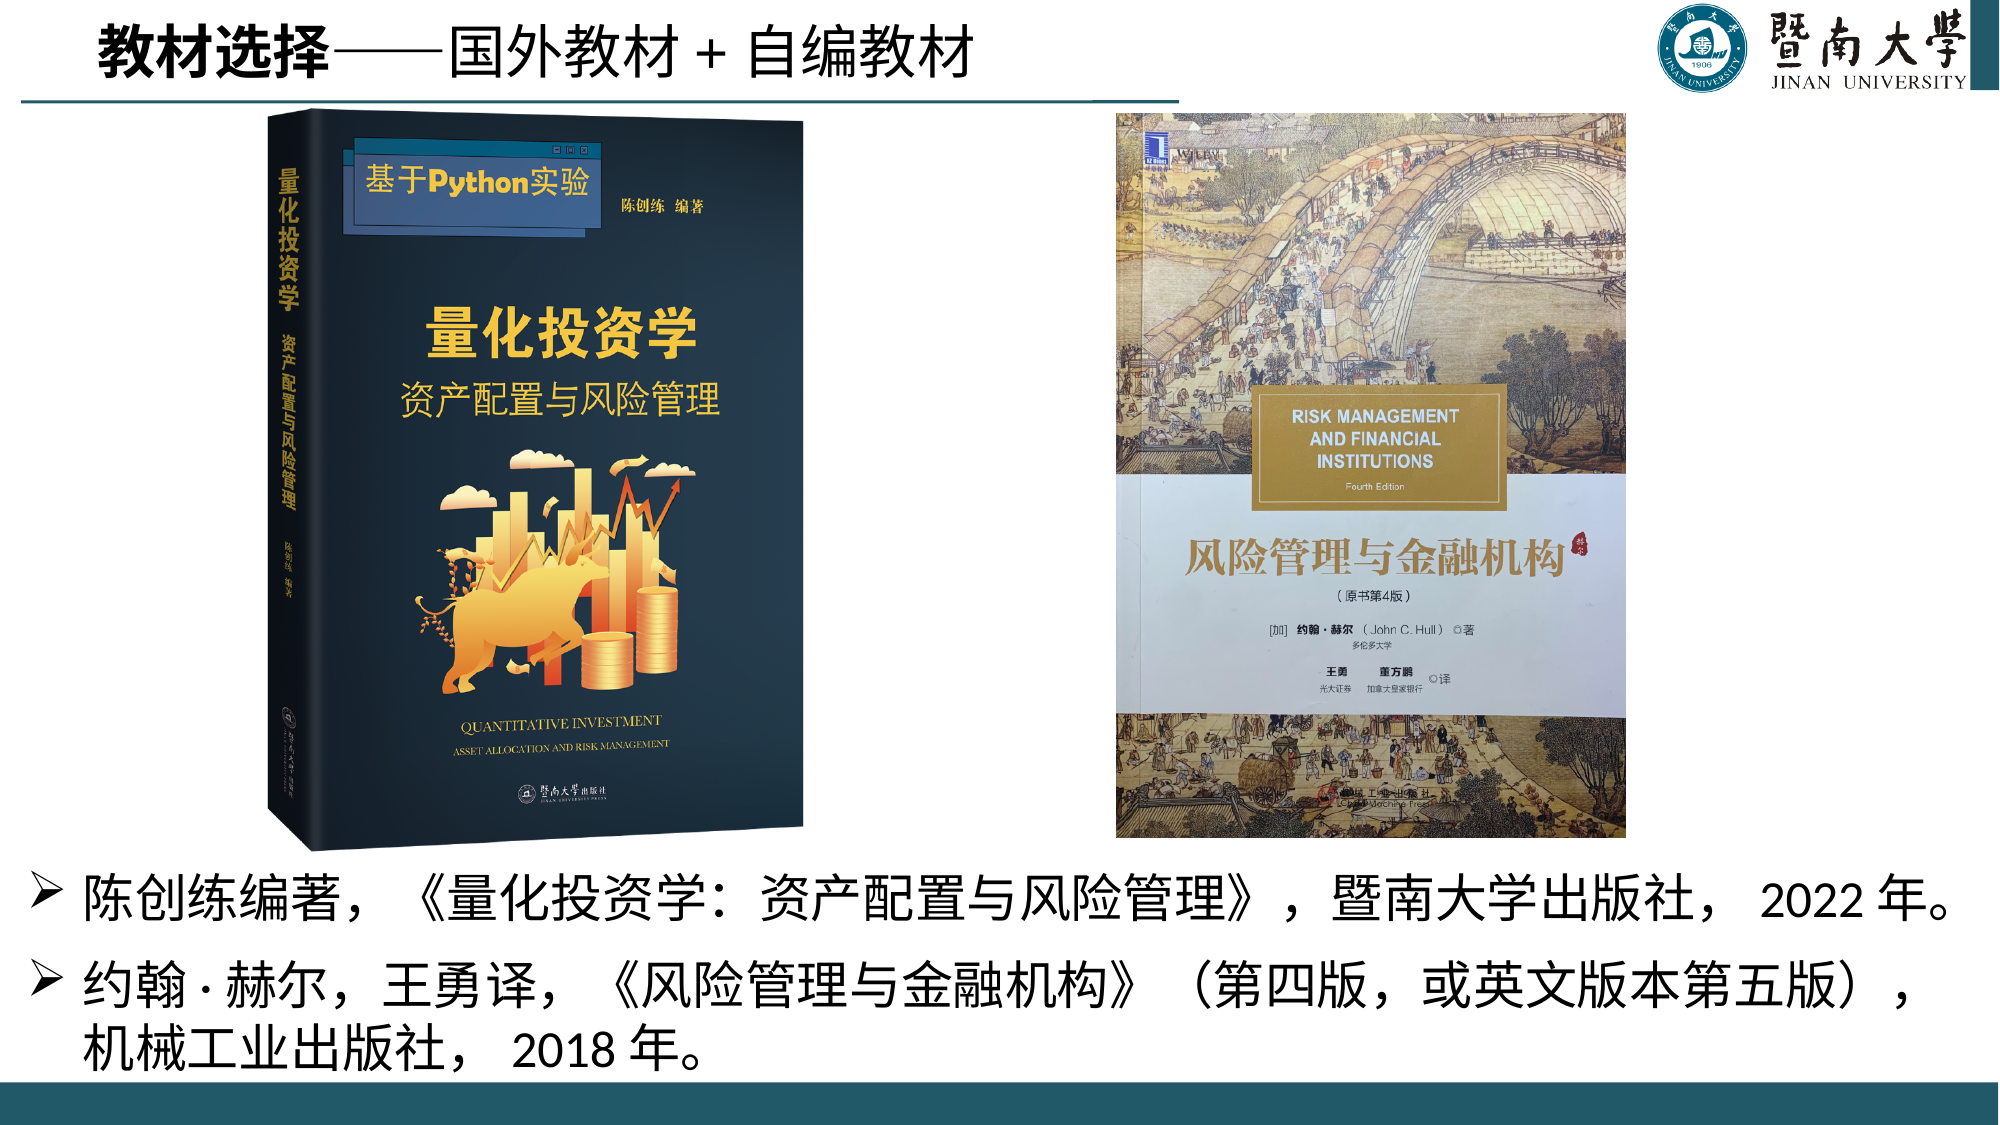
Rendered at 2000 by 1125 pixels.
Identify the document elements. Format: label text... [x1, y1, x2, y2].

picture [1657, 3, 1967, 93]
picture [1116, 113, 1626, 838]
text_box 教材选择——国外教材+自编教材 [82, 7, 990, 93]
list 陈创练编著，《量化投资学：资产配置与风险管理》，暨南大学出版社，2022年。 约翰·赫尔，王勇译，《风险管理与金融机构》（第四版，或英文版本第五版），机械工业出版社，2018年。 [11, 857, 2000, 1094]
picture [209, 56, 858, 895]
